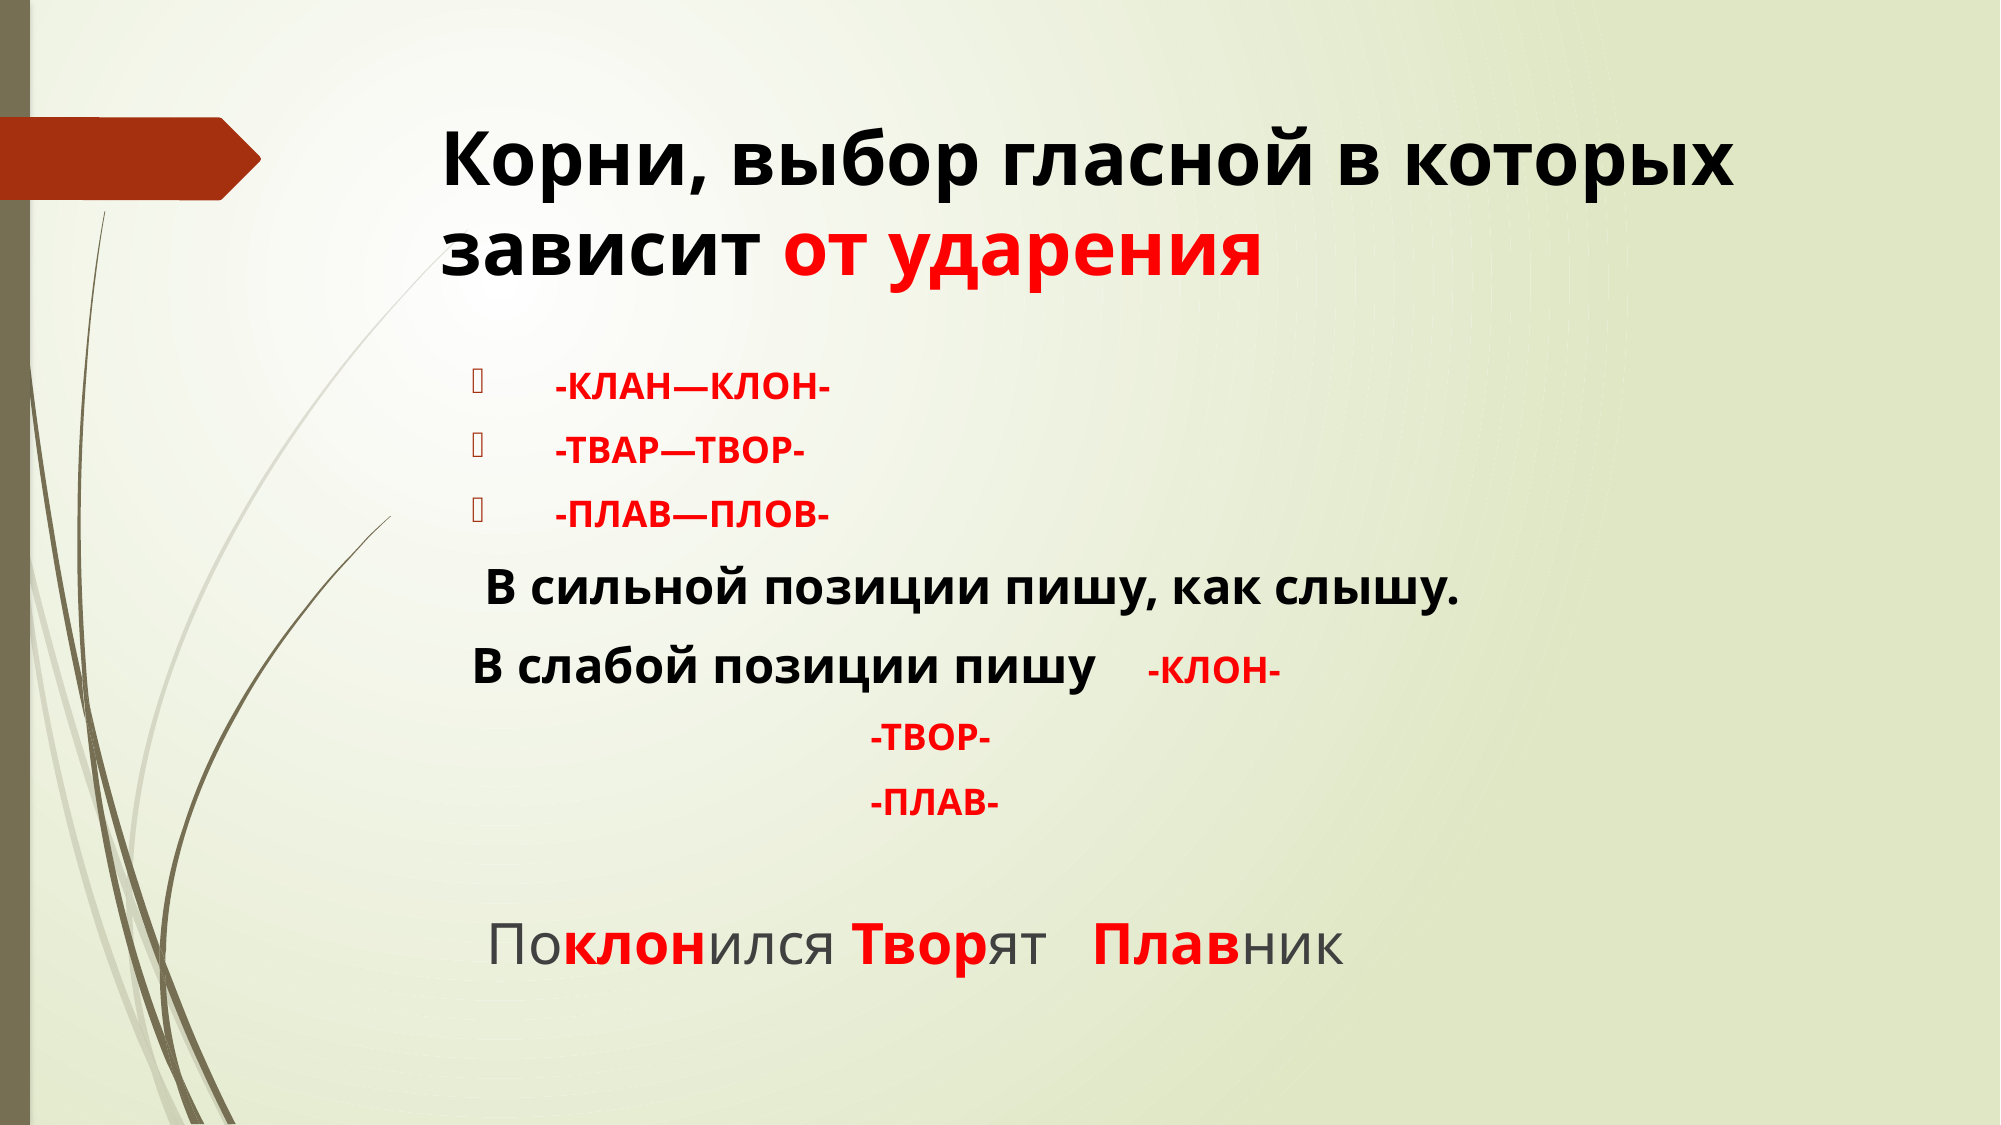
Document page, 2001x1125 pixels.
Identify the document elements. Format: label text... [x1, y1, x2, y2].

title Корни, выбор гласной в которых зависит от ударения [425, 102, 1888, 313]
list -КЛАН—КЛОН- -ТВАР—ТВОР- -ПЛАВ—ПЛОВ- В сильной позиции пишу, как слышу. В слабой позиции пишу -КЛОН- -ТВОР- -ПЛАВ- Поклонился Творят Плавник [456, 354, 1522, 991]
